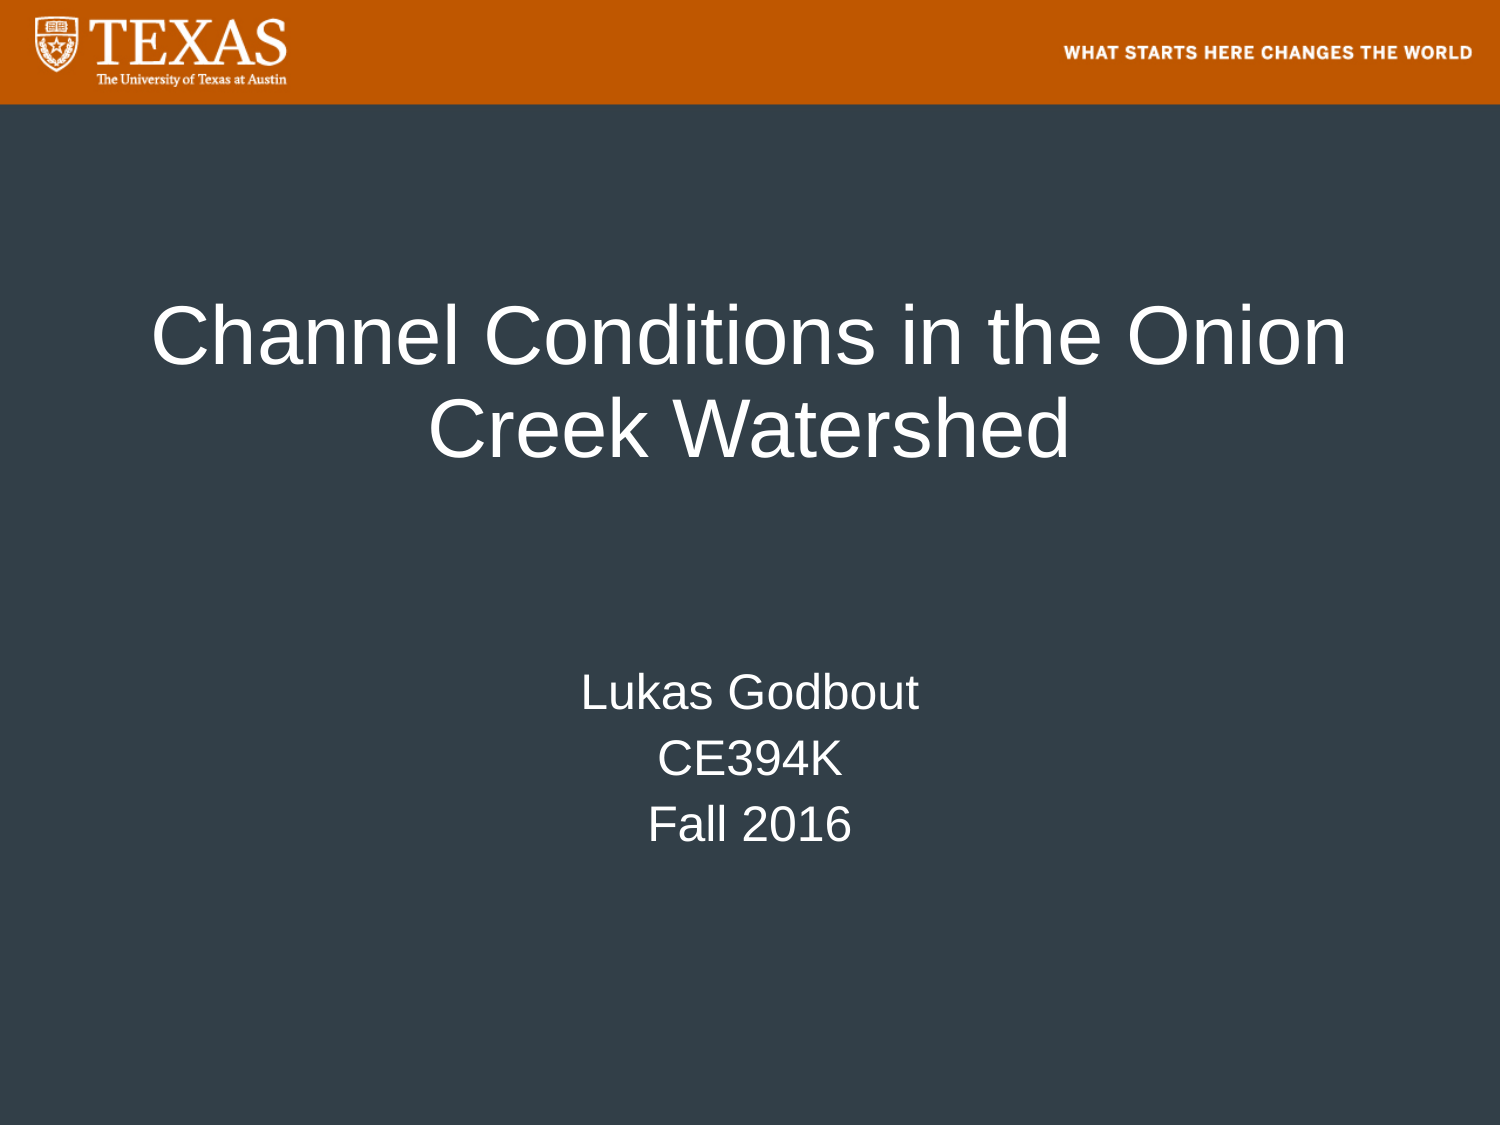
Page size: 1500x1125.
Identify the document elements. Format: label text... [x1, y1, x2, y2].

list Lukas Godbout CE394K Fall 2016 [75, 656, 1425, 1080]
title Channel Conditions in the Onion Creek Watershed [75, 219, 1426, 545]
picture [0, 0, 1500, 1125]
